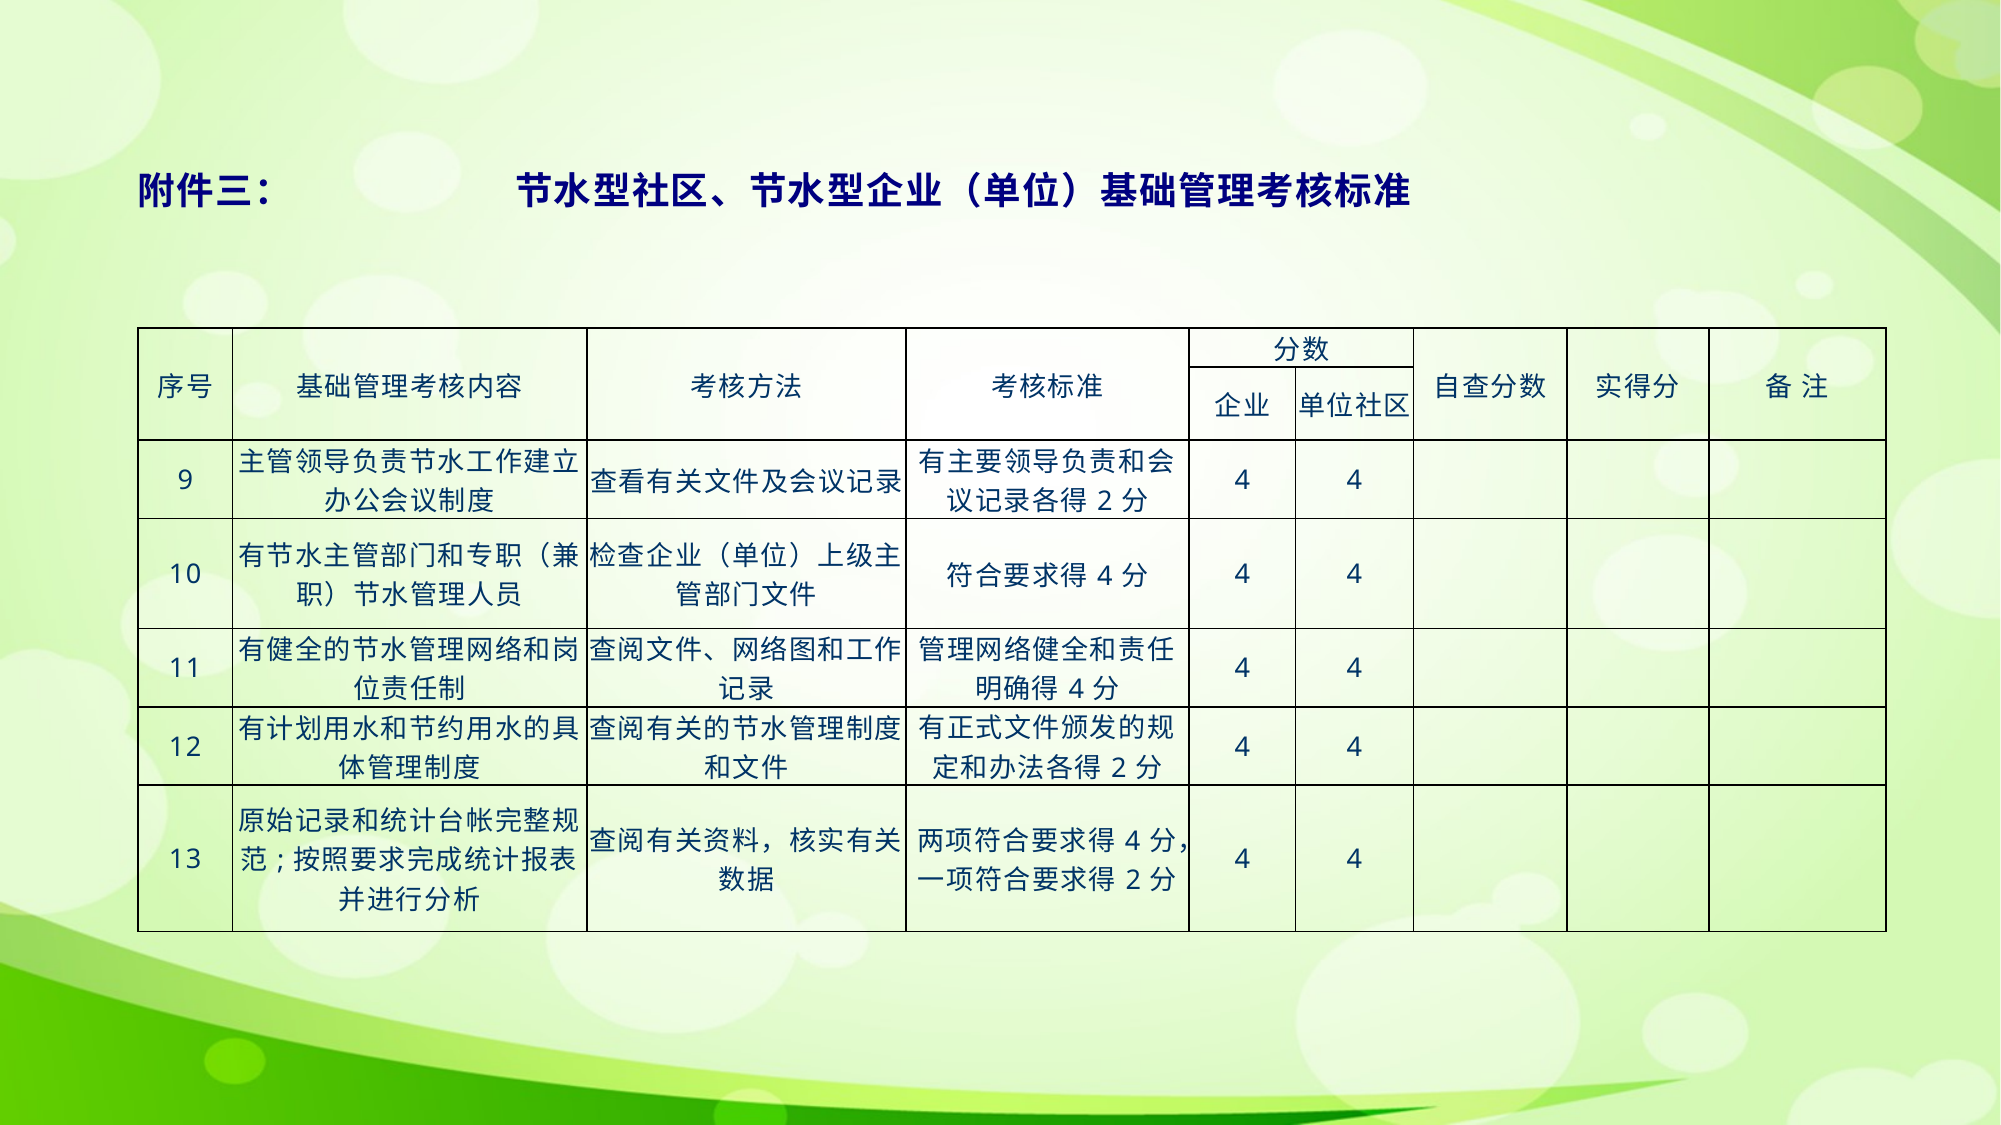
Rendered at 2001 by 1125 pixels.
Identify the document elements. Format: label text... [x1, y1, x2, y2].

table_header 自查分数 [1414, 329, 1566, 439]
table_cell 两项符合要求得4分，一项符合要求得2分 [907, 786, 1188, 931]
table_cell 12 [139, 708, 232, 784]
table_cell 10 [139, 519, 232, 628]
table_cell [1414, 519, 1566, 628]
table_header 序号 [139, 329, 232, 439]
table_cell 4 [1296, 786, 1413, 931]
table_cell [1710, 786, 1885, 931]
table_cell 4 [1190, 629, 1295, 706]
table_cell 有健全的节水管理网络和岗位责任制 [233, 629, 586, 706]
table_cell [1414, 629, 1566, 706]
table_cell 4 [1190, 708, 1295, 784]
table_cell 4 [1190, 786, 1295, 931]
table_header 实得分 [1568, 329, 1708, 439]
table_cell 管理网络健全和责任明确得4分 [907, 629, 1188, 706]
table_cell 11 [139, 629, 232, 706]
table_cell [1568, 786, 1708, 931]
table_cell 4 [1296, 629, 1413, 706]
table_cell 查阅有关资料，核实有关数据 [588, 786, 905, 931]
table_header 考核标准 [907, 329, 1188, 439]
table_header 基础管理考核内容 [233, 329, 586, 439]
table_header 附件三： 节水型社区、节水型企业（单位）基础管理考核标准 [138, 161, 1472, 215]
table_cell 9 [139, 441, 232, 518]
table_cell 查看有关文件及会议记录 [588, 441, 905, 518]
table_cell 查阅文件、网络图和工作记录 [588, 629, 905, 706]
table_cell [1568, 519, 1708, 628]
table_cell 检查企业（单位）上级主管部门文件 [588, 519, 905, 628]
table_cell 有节水主管部门和专职（兼职）节水管理人员 [233, 519, 586, 628]
table_cell 4 [1296, 708, 1413, 784]
table_cell [1414, 441, 1566, 518]
table_cell 查阅有关的节水管理制度和文件 [588, 708, 905, 784]
picture [0, 0, 2001, 1125]
table_cell [1710, 629, 1885, 706]
table_cell 企业 [1190, 368, 1295, 439]
table_cell [1414, 786, 1566, 931]
table_cell 有正式文件颁发的规定和办法各得2分 [907, 708, 1188, 784]
table_cell [1710, 519, 1885, 628]
table_cell [1568, 708, 1708, 784]
table_cell [1710, 708, 1885, 784]
table_cell 符合要求得4分 [907, 519, 1188, 628]
table_cell [1568, 629, 1708, 706]
table_cell [1568, 441, 1708, 518]
table_cell 4 [1190, 441, 1295, 518]
table_cell 4 [1296, 519, 1413, 628]
table_cell [1710, 441, 1885, 518]
table_cell 4 [1296, 441, 1413, 518]
table_cell 有计划用水和节约用水的具体管理制度 [233, 708, 586, 784]
table_cell 主管领导负责节水工作建立办公会议制度 [233, 441, 586, 518]
table_cell 单位社区 [1296, 368, 1413, 439]
table_header 备 注 [1710, 329, 1885, 439]
table_header 分数 [1190, 329, 1413, 366]
table_header 考核方法 [588, 329, 905, 439]
table_cell 13 [139, 786, 232, 931]
table_cell 有主要领导负责和会议记录各得2分 [907, 441, 1188, 518]
table_cell 4 [1190, 519, 1295, 628]
table_cell 原始记录和统计台帐完整规范;按照要求完成统计报表并进行分析 [233, 786, 586, 931]
table_cell [1414, 708, 1566, 784]
